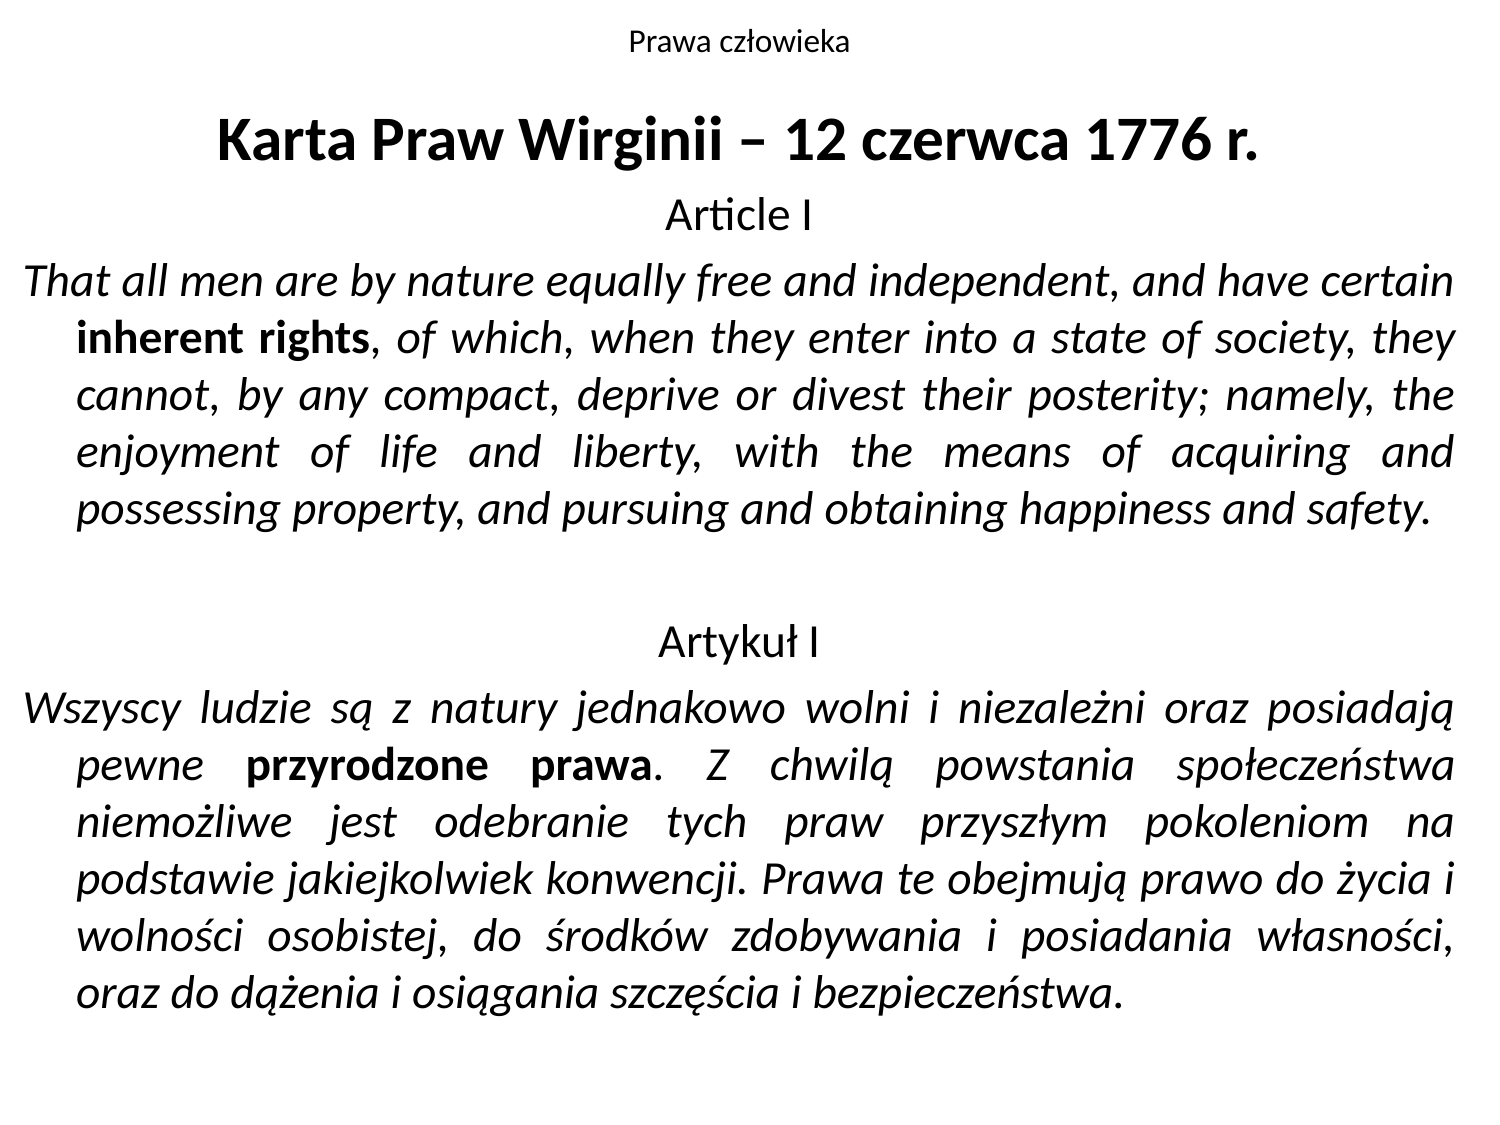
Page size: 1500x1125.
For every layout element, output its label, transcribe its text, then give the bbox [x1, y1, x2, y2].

title Prawa człowieka [64, 0, 1415, 79]
list Karta Praw Wirginii – 12 czerwca 1776 r. Article I That all men are by nature equally free and independent, and have certain inherent rights, of which, when they enter into a state of society, they cannot, by any compact, deprive or divest their posterity; namely, the enjoyment of life and liberty, with the means of acquiring and possessing property, and pursuing and obtaining happiness and safety. Artykuł I Wszyscy ludzie są z natury jednakowo wolni i niezależni oraz posiadają pewne przyrodzone prawa. Z chwilą powstania społeczeństwa niemożliwe jest odebranie tych praw przyszłym pokoleniom na podstawie jakiejkolwiek konwencji. Prawa te obejmują prawo do życia i wolności osobistej, do środków zdobywania i posiadania własności, oraz do dążenia i osiągania szczęścia i bezpieczeństwa. [7, 90, 1473, 1090]
